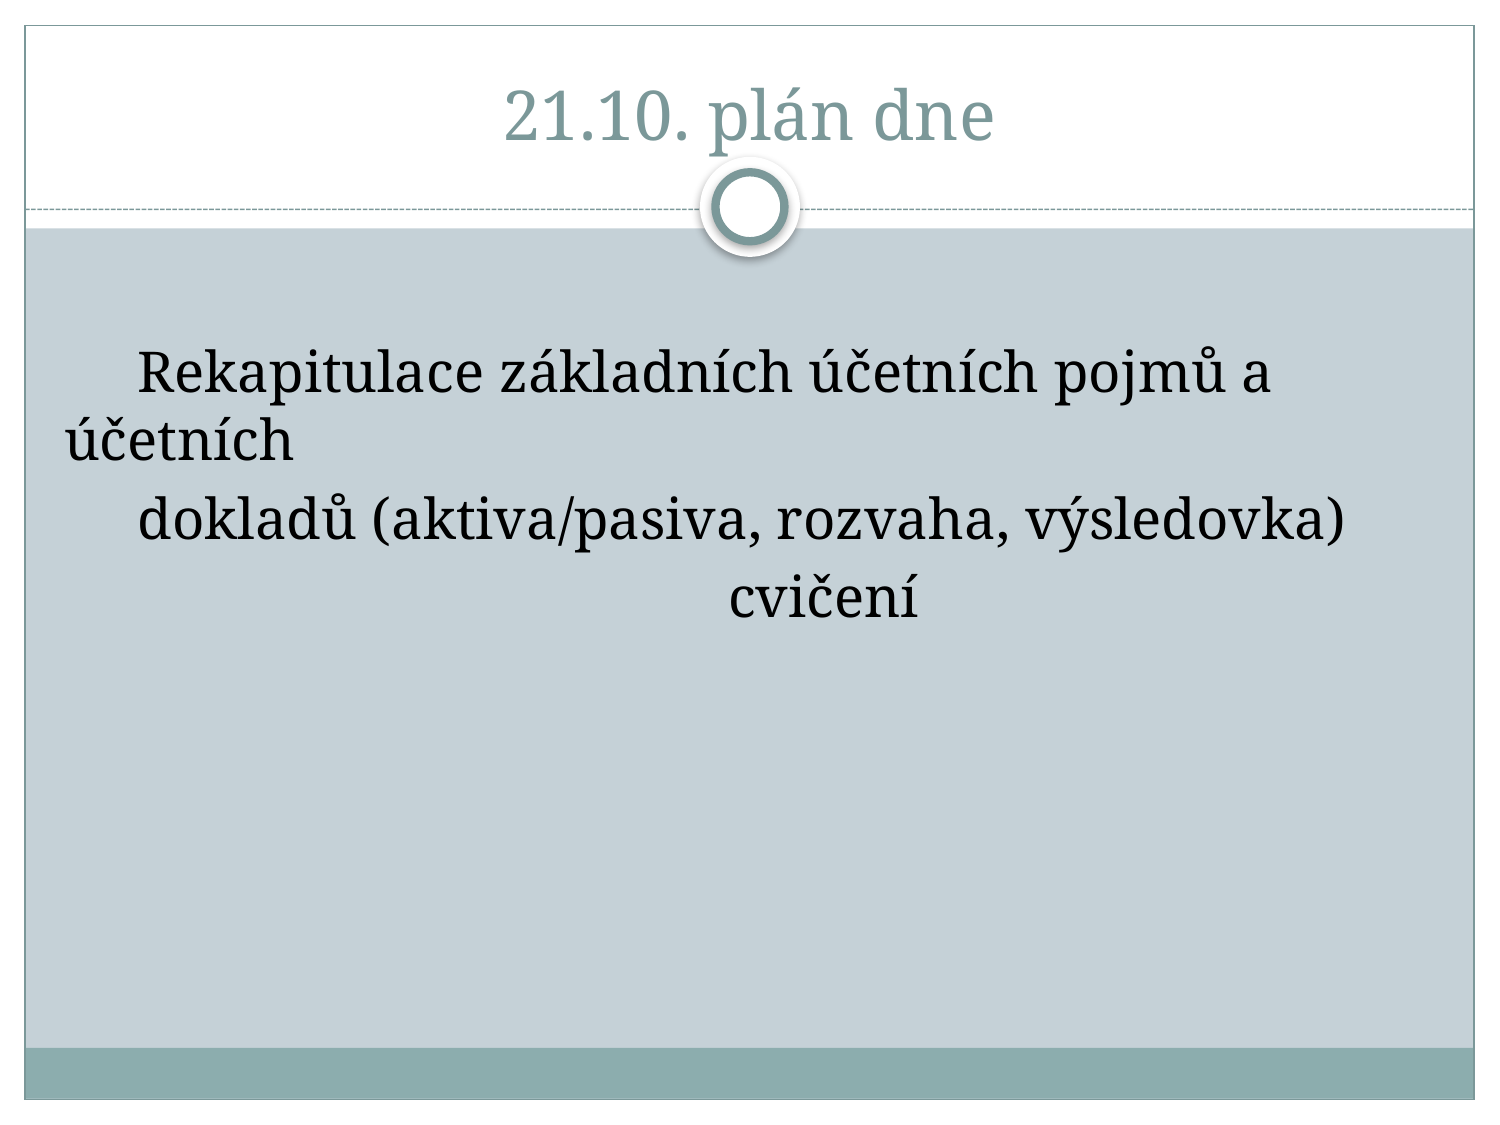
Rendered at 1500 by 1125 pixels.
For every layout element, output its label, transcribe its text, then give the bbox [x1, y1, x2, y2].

title 21.10. plán dne [49, 37, 1450, 162]
list Rekapitulace základních účetních pojmů a účetních dokladů (aktiva/pasiva, rozvaha, výsledovka) cvičení [49, 250, 1445, 1001]
